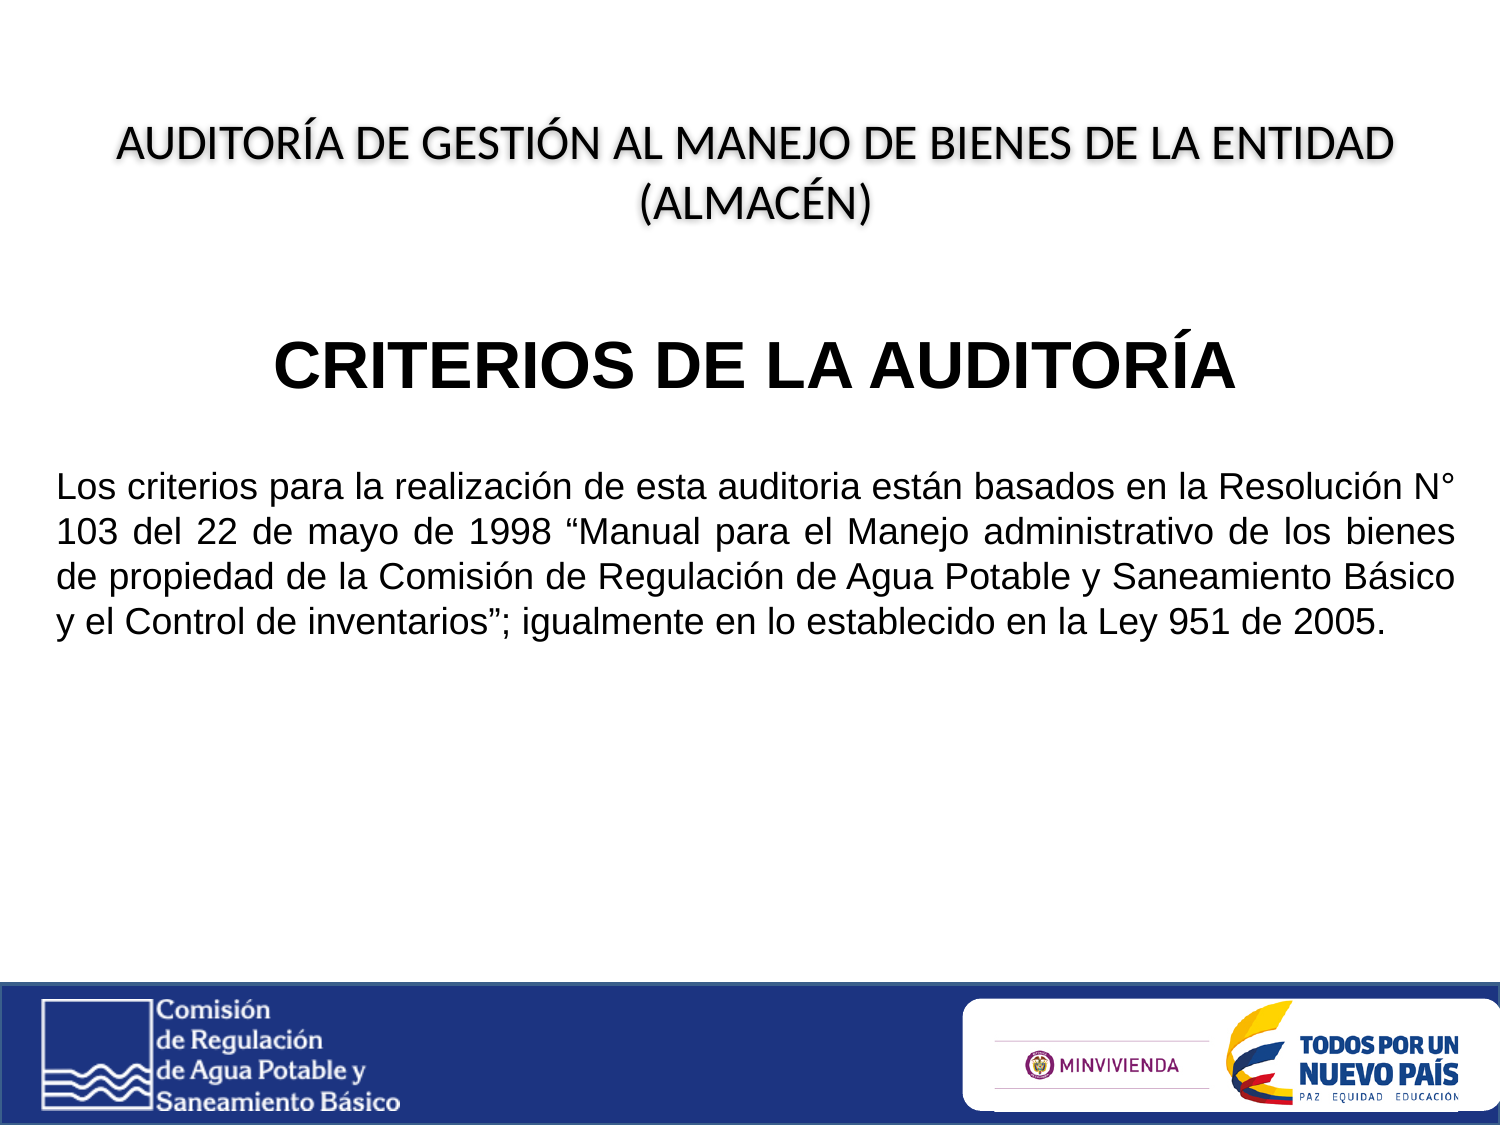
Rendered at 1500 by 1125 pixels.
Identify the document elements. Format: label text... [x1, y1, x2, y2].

picture [41, 999, 400, 1111]
text_box CRITERIOS DE LA AUDITORÍA Los criterios para la realización de esta auditoria están basados en la Resolución N° 103 del 22 de mayo de 1998 “Manual para el Manejo administrativo de los bienes de propiedad de la Comisión de Regulación de Agua Potable y Saneamiento Básico y el Control de inventarios”; igualmente en lo establecido en la Ley 951 de 2005. [41, 314, 1471, 650]
text_box AUDITORÍA DE GESTIÓN AL MANEJO DE BIENES DE LA ENTIDAD (ALMACÉN) [41, 101, 1471, 237]
picture [994, 999, 1459, 1112]
